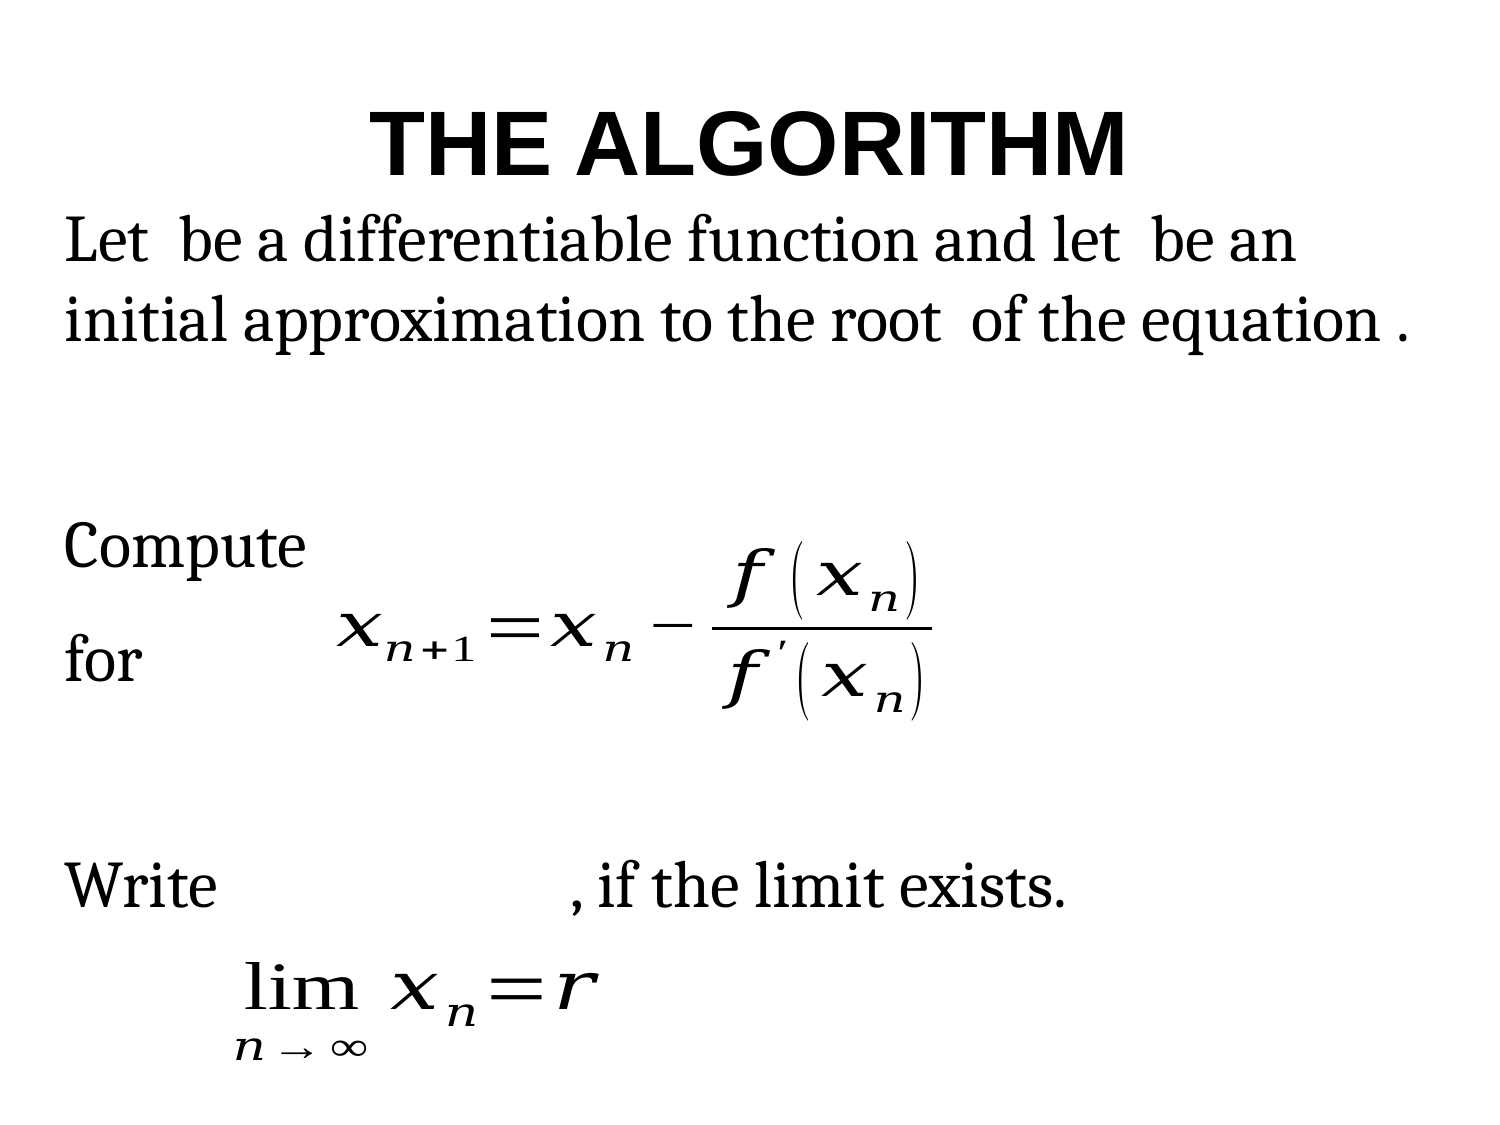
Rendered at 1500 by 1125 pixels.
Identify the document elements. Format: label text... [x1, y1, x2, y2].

title THE ALGORITHM [75, 45, 1425, 233]
